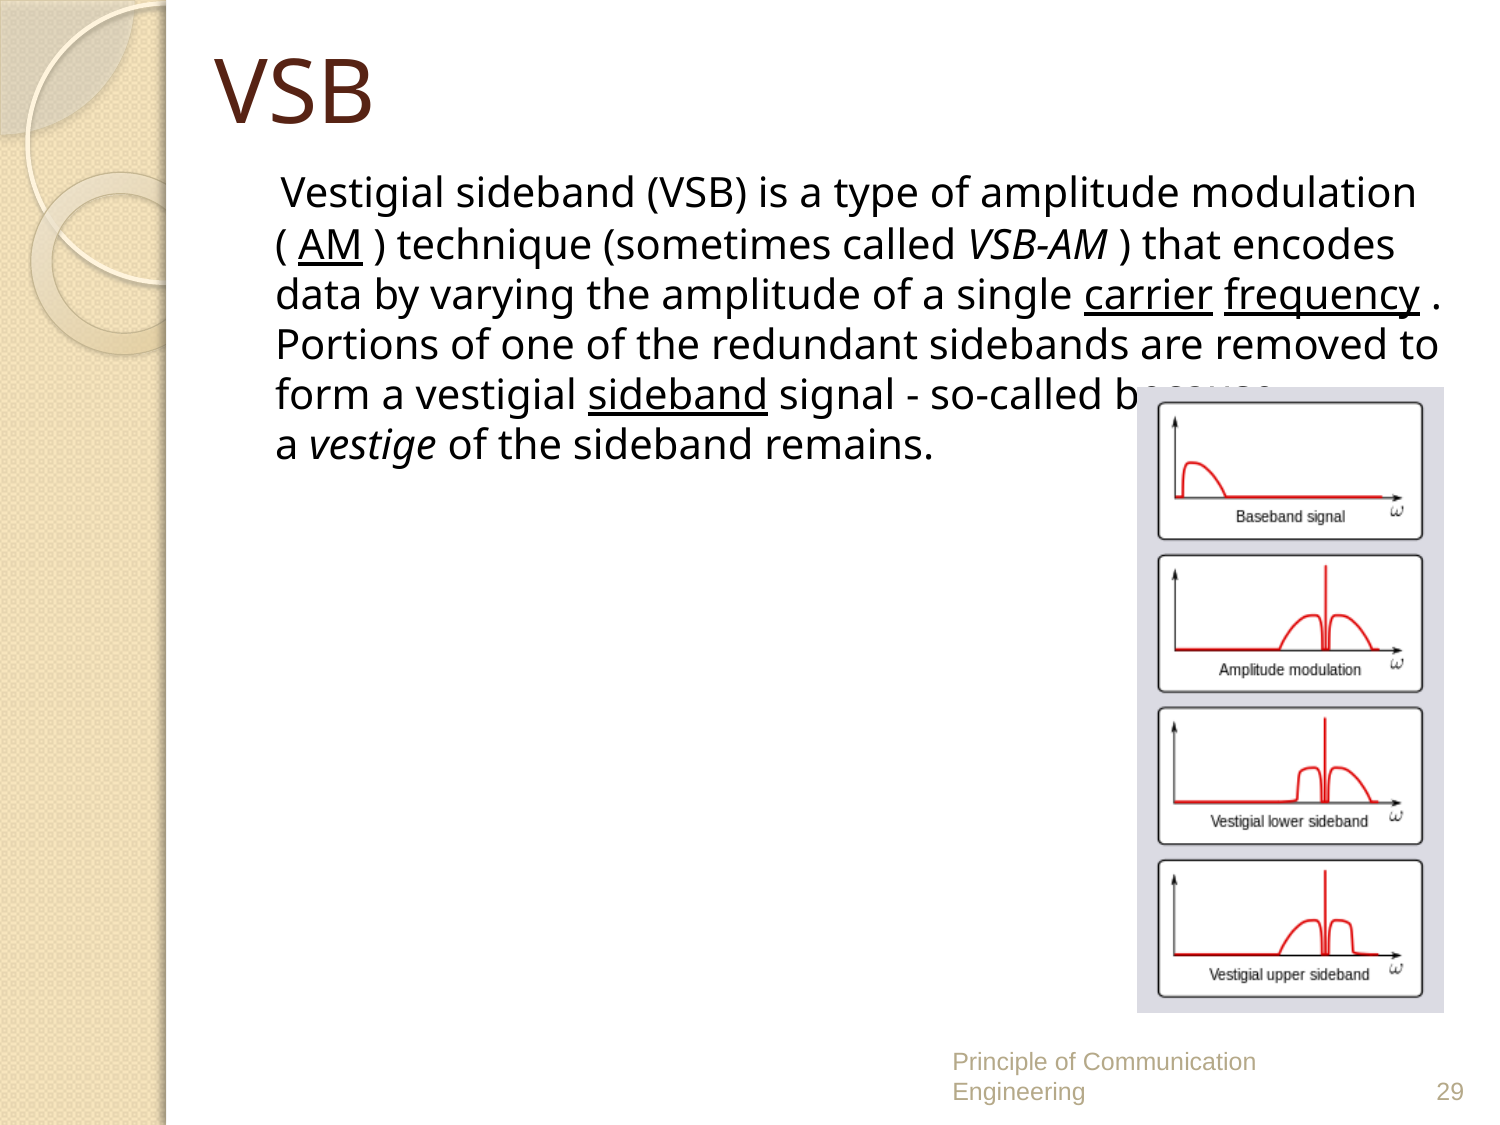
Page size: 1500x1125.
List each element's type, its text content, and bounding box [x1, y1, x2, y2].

list Vestigial sideband (VSB) is a type of amplitude modulation ( AM ) technique (sometimes called VSB-AM ) that encodes data by varying the amplitude of a single carrier frequency . Portions of one of the redundant sidebands are removed to form a vestigial sideband signal - so-called because a vestige of the sideband remains. [199, 149, 1466, 451]
slide_number 29 [1413, 1034, 1488, 1113]
picture [1137, 387, 1444, 1013]
footer Principle of Communication Engineering [937, 1034, 1413, 1113]
title VSB [200, 24, 1466, 149]
